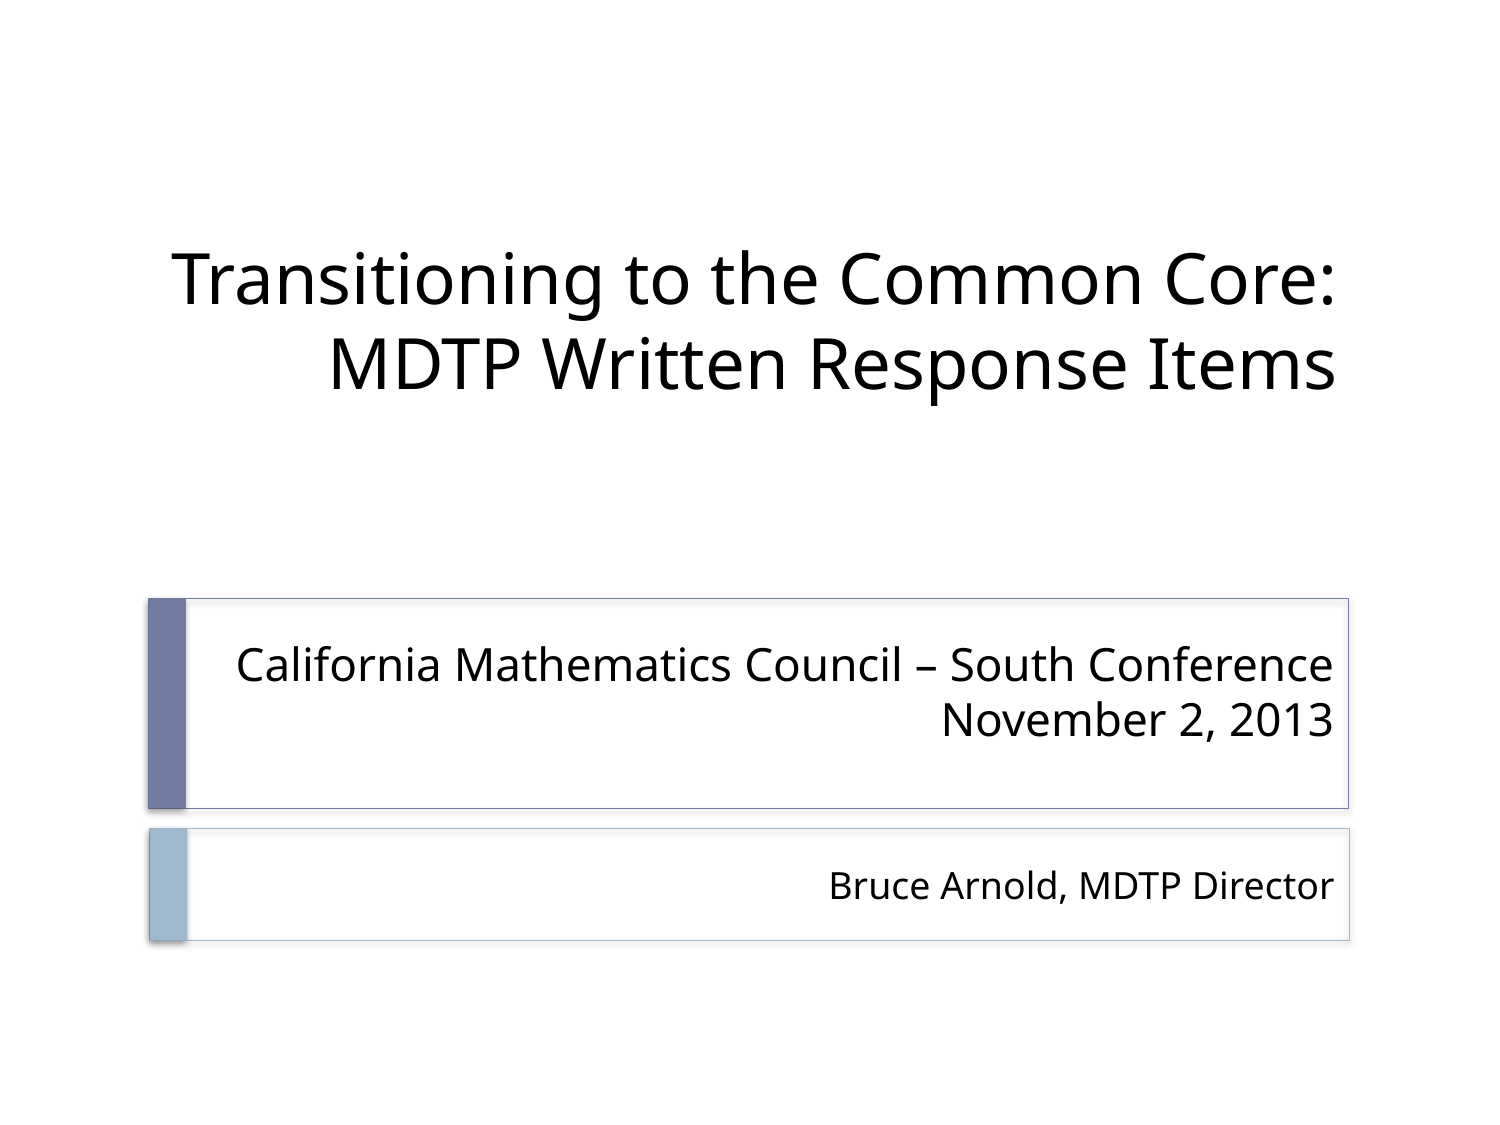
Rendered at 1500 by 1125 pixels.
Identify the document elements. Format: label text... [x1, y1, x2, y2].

text_box Bruce Arnold, MDTP Director [183, 854, 1350, 959]
title Transitioning to the Common Core: MDTP Written Response Items [78, 226, 1353, 572]
text_box California Mathematics Council – South Conference November 2, 2013 [156, 628, 1349, 754]
